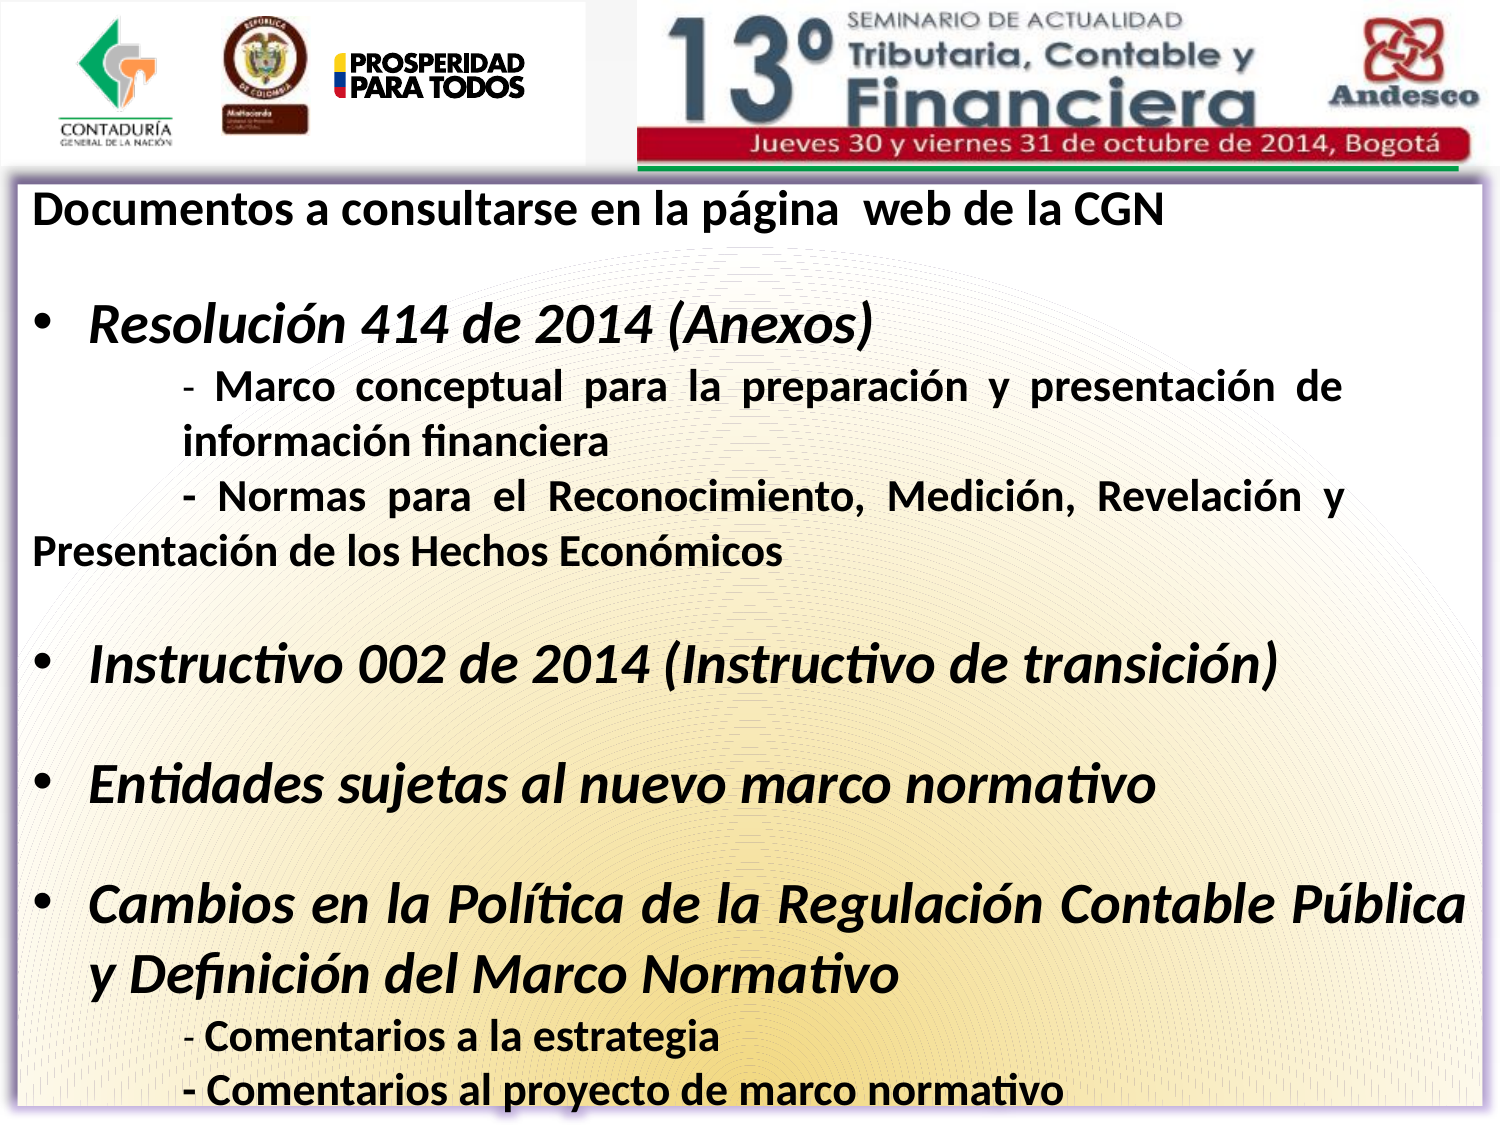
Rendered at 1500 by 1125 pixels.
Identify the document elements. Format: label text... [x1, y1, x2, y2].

text_box Documentos a consultarse en la página web de la CGN Resolución 414 de 2014 (Anexos) - Marco conceptual para la preparación y presentación de información financiera - Normas para el Reconocimiento, Medición, Revelación y Presentación de los Hechos Económicos Instructivo 002 de 2014 (Instructivo de transición) Entidades sujetas al nuevo marco normativo Cambios en la Política de la Regulación Contable Pública y Definición del Marco Normativo - Comentarios a la estrategia - Comentarios al proyecto de marco normativo [17, 184, 1483, 1106]
picture [51, 13, 190, 154]
picture [637, 0, 1500, 166]
picture [221, 16, 311, 136]
